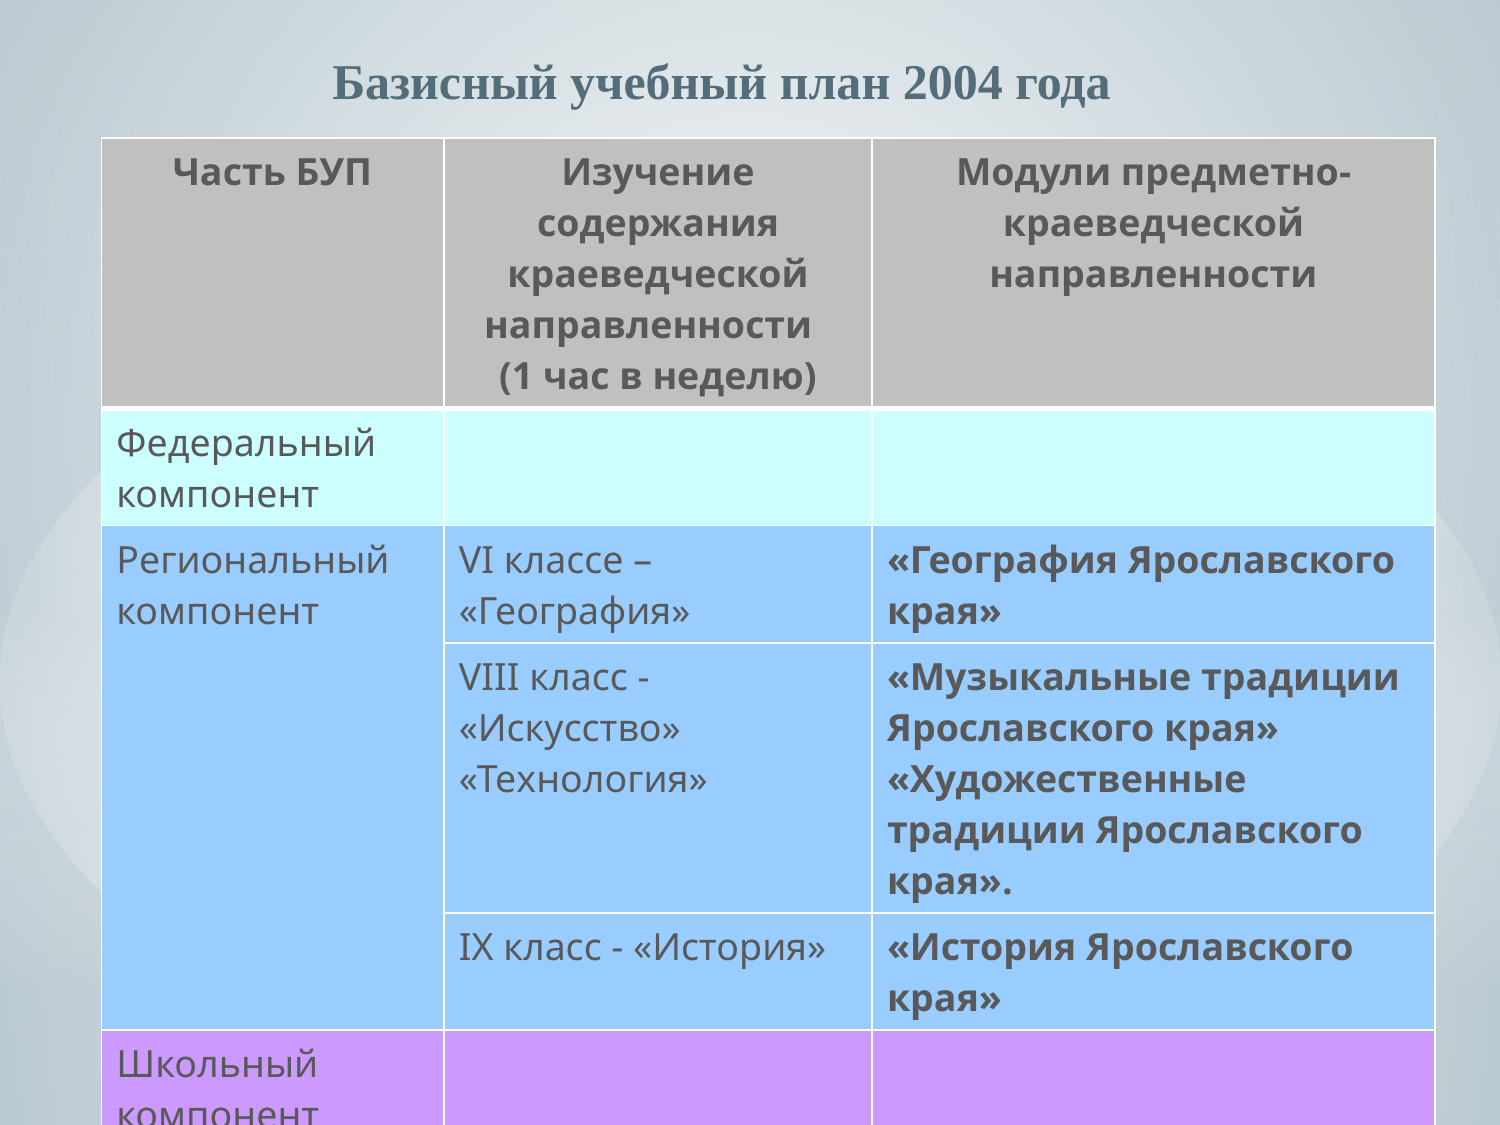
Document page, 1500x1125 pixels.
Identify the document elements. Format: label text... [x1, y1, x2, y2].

text_box Базисный учебный план 2004 года [317, 42, 1126, 118]
table_cell [445, 1031, 871, 1125]
table_cell Школьный компонент [102, 1031, 443, 1125]
table_cell IX класс - «История» [445, 914, 871, 1029]
table_header Изучение содержания краеведческой направленности (1 час в неделю) [445, 139, 871, 406]
table_header Часть БУП [102, 139, 443, 406]
table_header Модули предметно-краеведческой направленности [873, 139, 1434, 406]
table_cell Региональный компонент [102, 526, 443, 1029]
table_cell [873, 411, 1434, 525]
table_cell [445, 411, 871, 525]
table_cell «География Ярославского края» [873, 526, 1434, 642]
table_cell [873, 1031, 1434, 1125]
table_cell «Музыкальные традиции Ярославского края» «Художественные традиции Ярославского края». [873, 644, 1434, 912]
table_cell VI классе – «География» [445, 526, 871, 642]
table_cell VIII класс - «Искусство» «Технология» [445, 644, 871, 912]
table_cell Федеральный компонент [102, 411, 443, 525]
table_cell «История Ярославского края» [873, 914, 1434, 1029]
